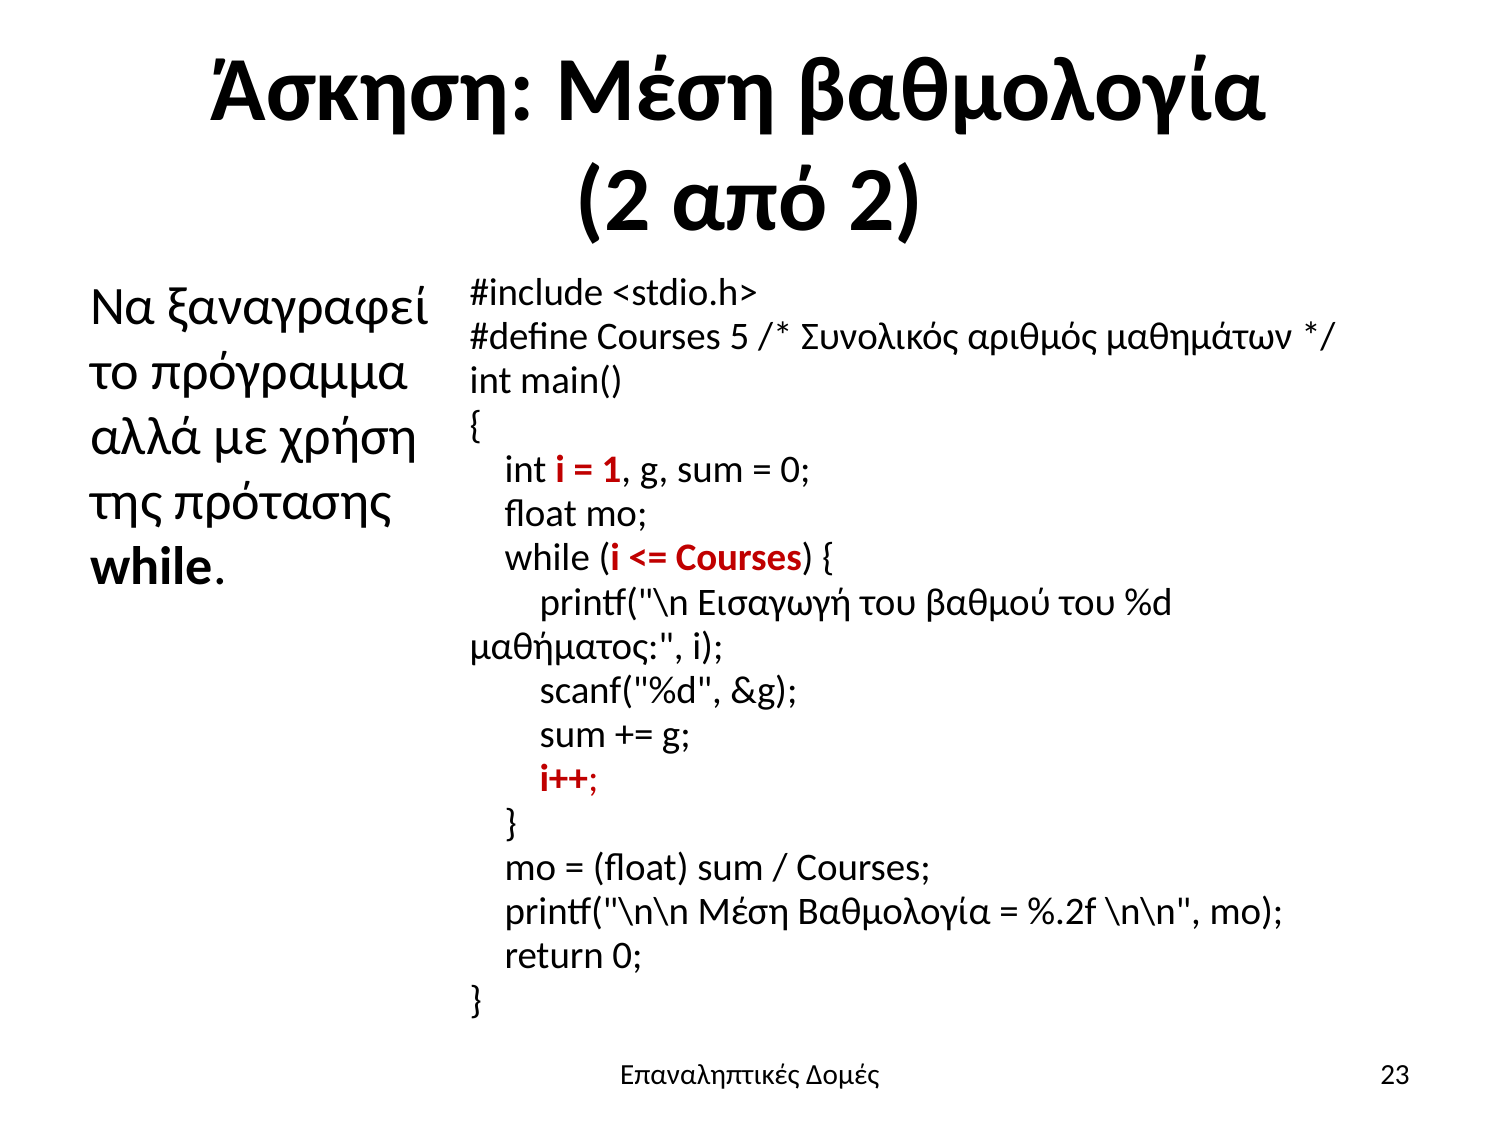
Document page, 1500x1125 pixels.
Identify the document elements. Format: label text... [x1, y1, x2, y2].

list #include <stdio.h> #define Courses 5 /* Συνολικός αριθμός μαθημάτων */ int main() { int i = 1, g, sum = 0; float mo; while (i <= Courses) { printf("\n Εισαγωγή του βαθμού του %d μαθήματος:", i); scanf("%d", &g); sum += g; i++; } mo = (float) sum / Courses; printf("\n\n Μέση Βαθμολογία = %.2f \n\n", mo); return 0; } [454, 262, 1425, 1035]
list Να ξαναγραφεί το πρόγραμμα αλλά με χρήση της πρότασης while. [75, 262, 454, 1005]
title Άσκηση: Μέση βαθμολογία (2 από 2) [75, 45, 1425, 233]
slide_number 23 [1074, 1042, 1425, 1103]
footer Επαναληπτικές Δομές [512, 1042, 988, 1103]
